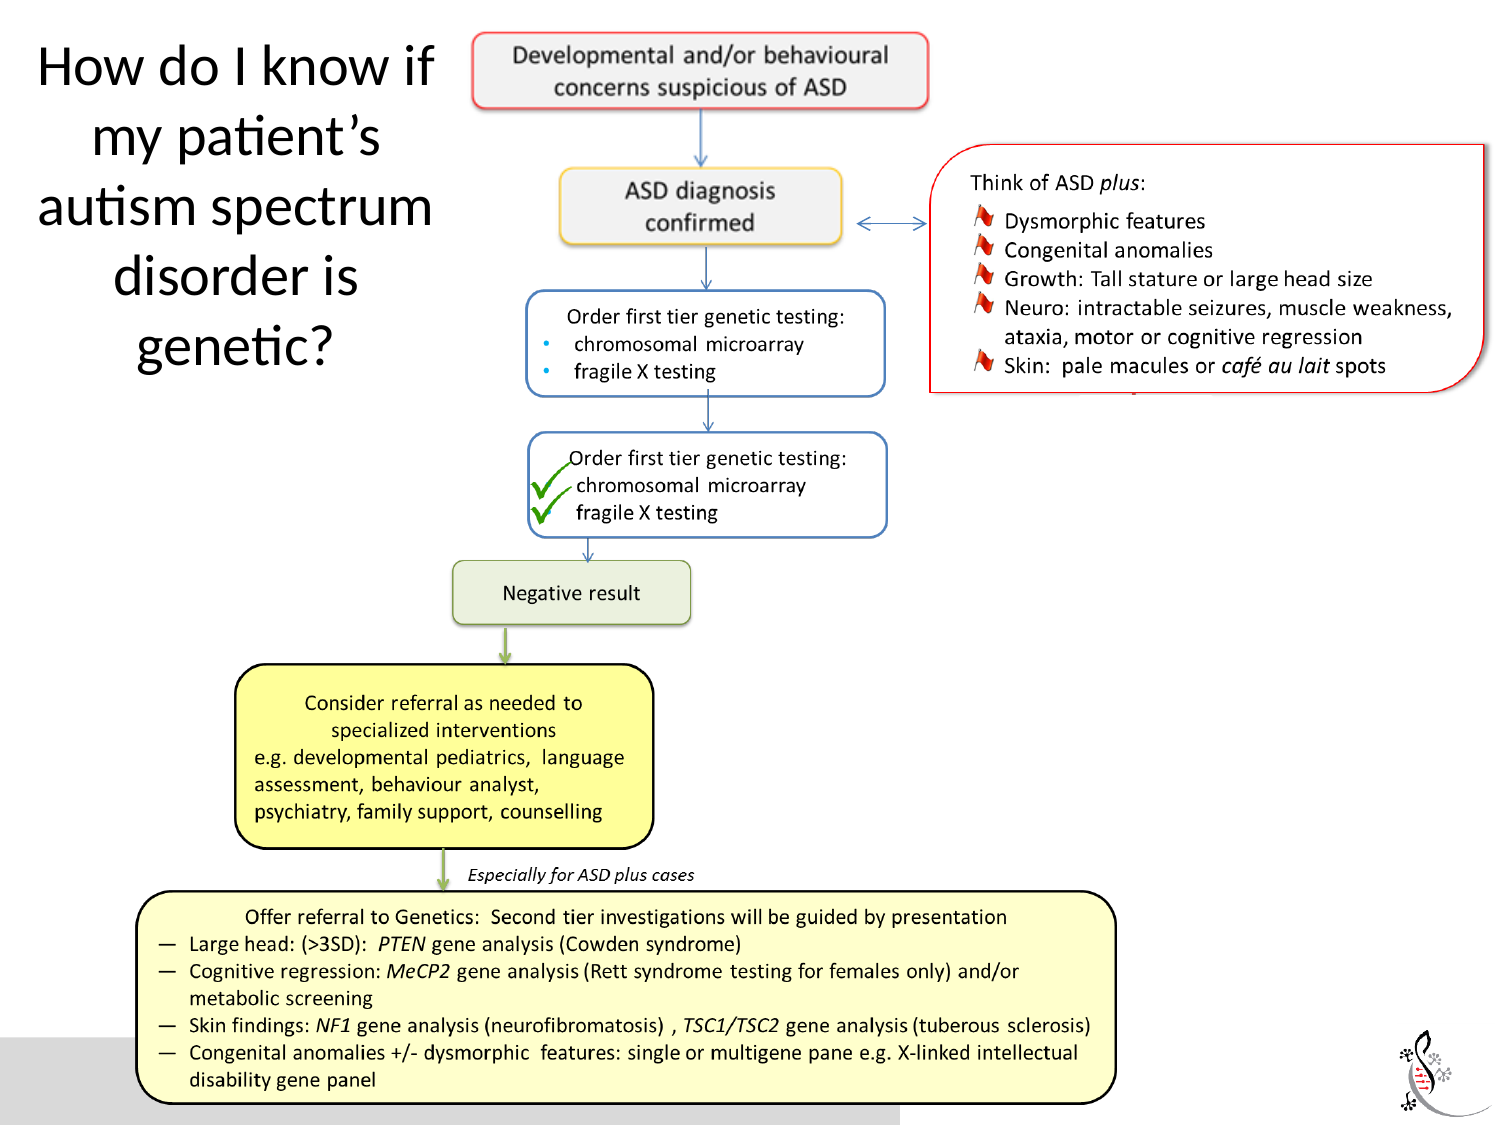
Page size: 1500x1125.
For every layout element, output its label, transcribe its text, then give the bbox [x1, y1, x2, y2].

picture [135, 7, 1117, 1107]
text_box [856, 136, 1495, 732]
title How do I know if my patient’s autism spectrum disorder is genetic? [0, 19, 479, 386]
picture [1397, 1023, 1495, 1118]
